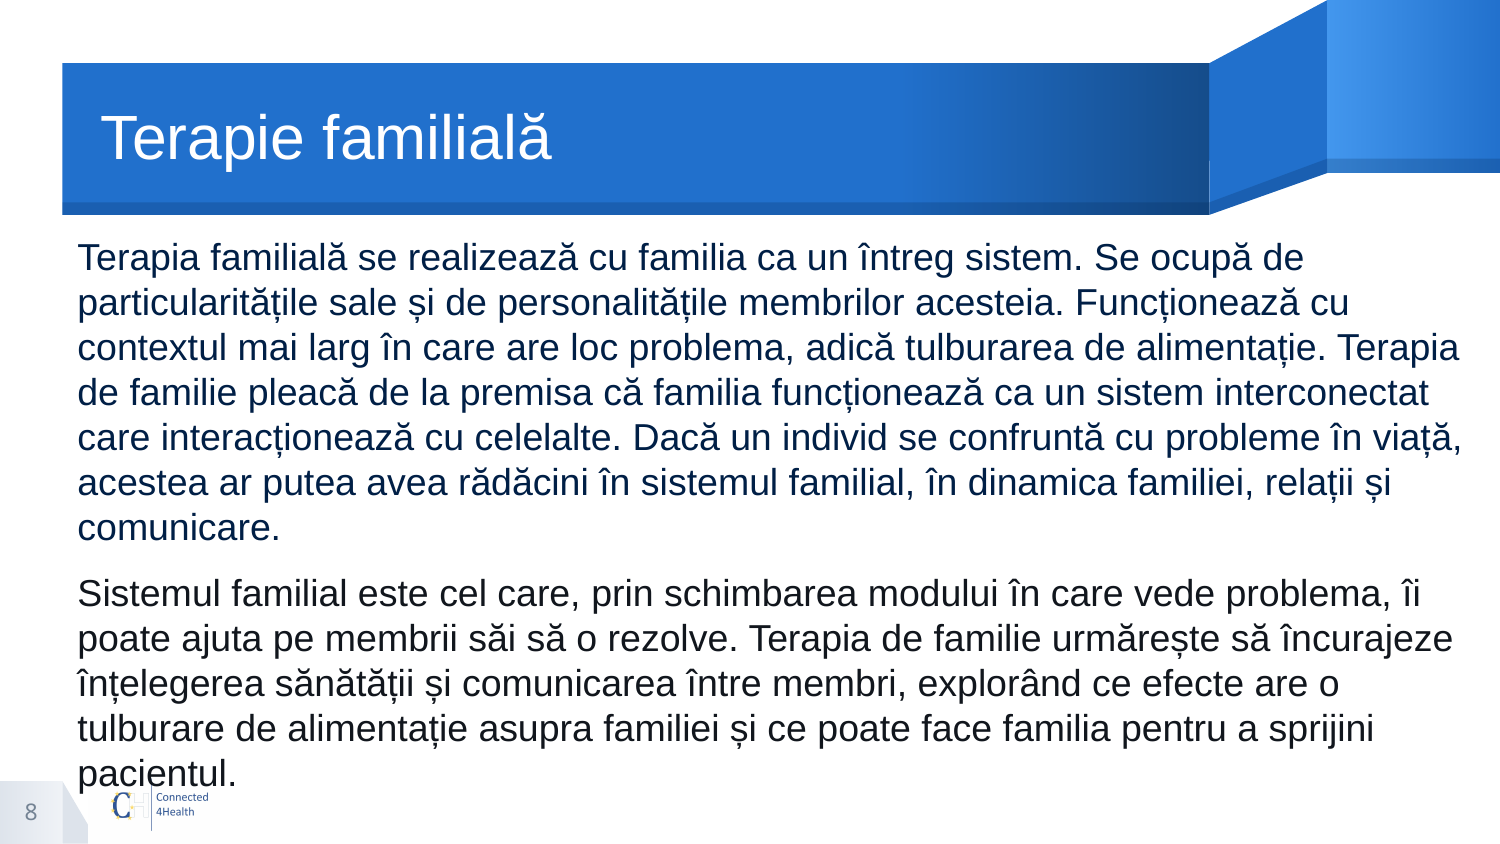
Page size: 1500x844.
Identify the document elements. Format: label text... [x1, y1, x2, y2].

list Terapia familială se realizează cu familia ca un întreg sistem. Se ocupă de particularitățile sale și de personalitățile membrilor acesteia. Funcționează cu contextul mai larg în care are loc problema, adică tulburarea de alimentație. Terapia de familie pleacă de la premisa că familia funcționează ca un sistem interconectat care interacționează cu celelalte. Dacă un individ se confruntă cu probleme în viață, acestea ar putea avea rădăcini în sistemul familial, în dinamica familiei, relații și comunicare. Sistemul familial este cel care, prin schimbarea modului în care vede problema, îi poate ajuta pe membrii săi să o rezolve. Terapia de familie urmărește să încurajeze înțelegerea sănătății și comunicarea între membri, explorând ce efecte are o tulburare de alimentație asupra familiei și ce poate face familia pentru a sprijini pacientul. [64, 232, 1471, 744]
title Terapie familială [100, 64, 1210, 215]
picture [88, 769, 220, 844]
slide_number 8 [0, 781, 63, 844]
